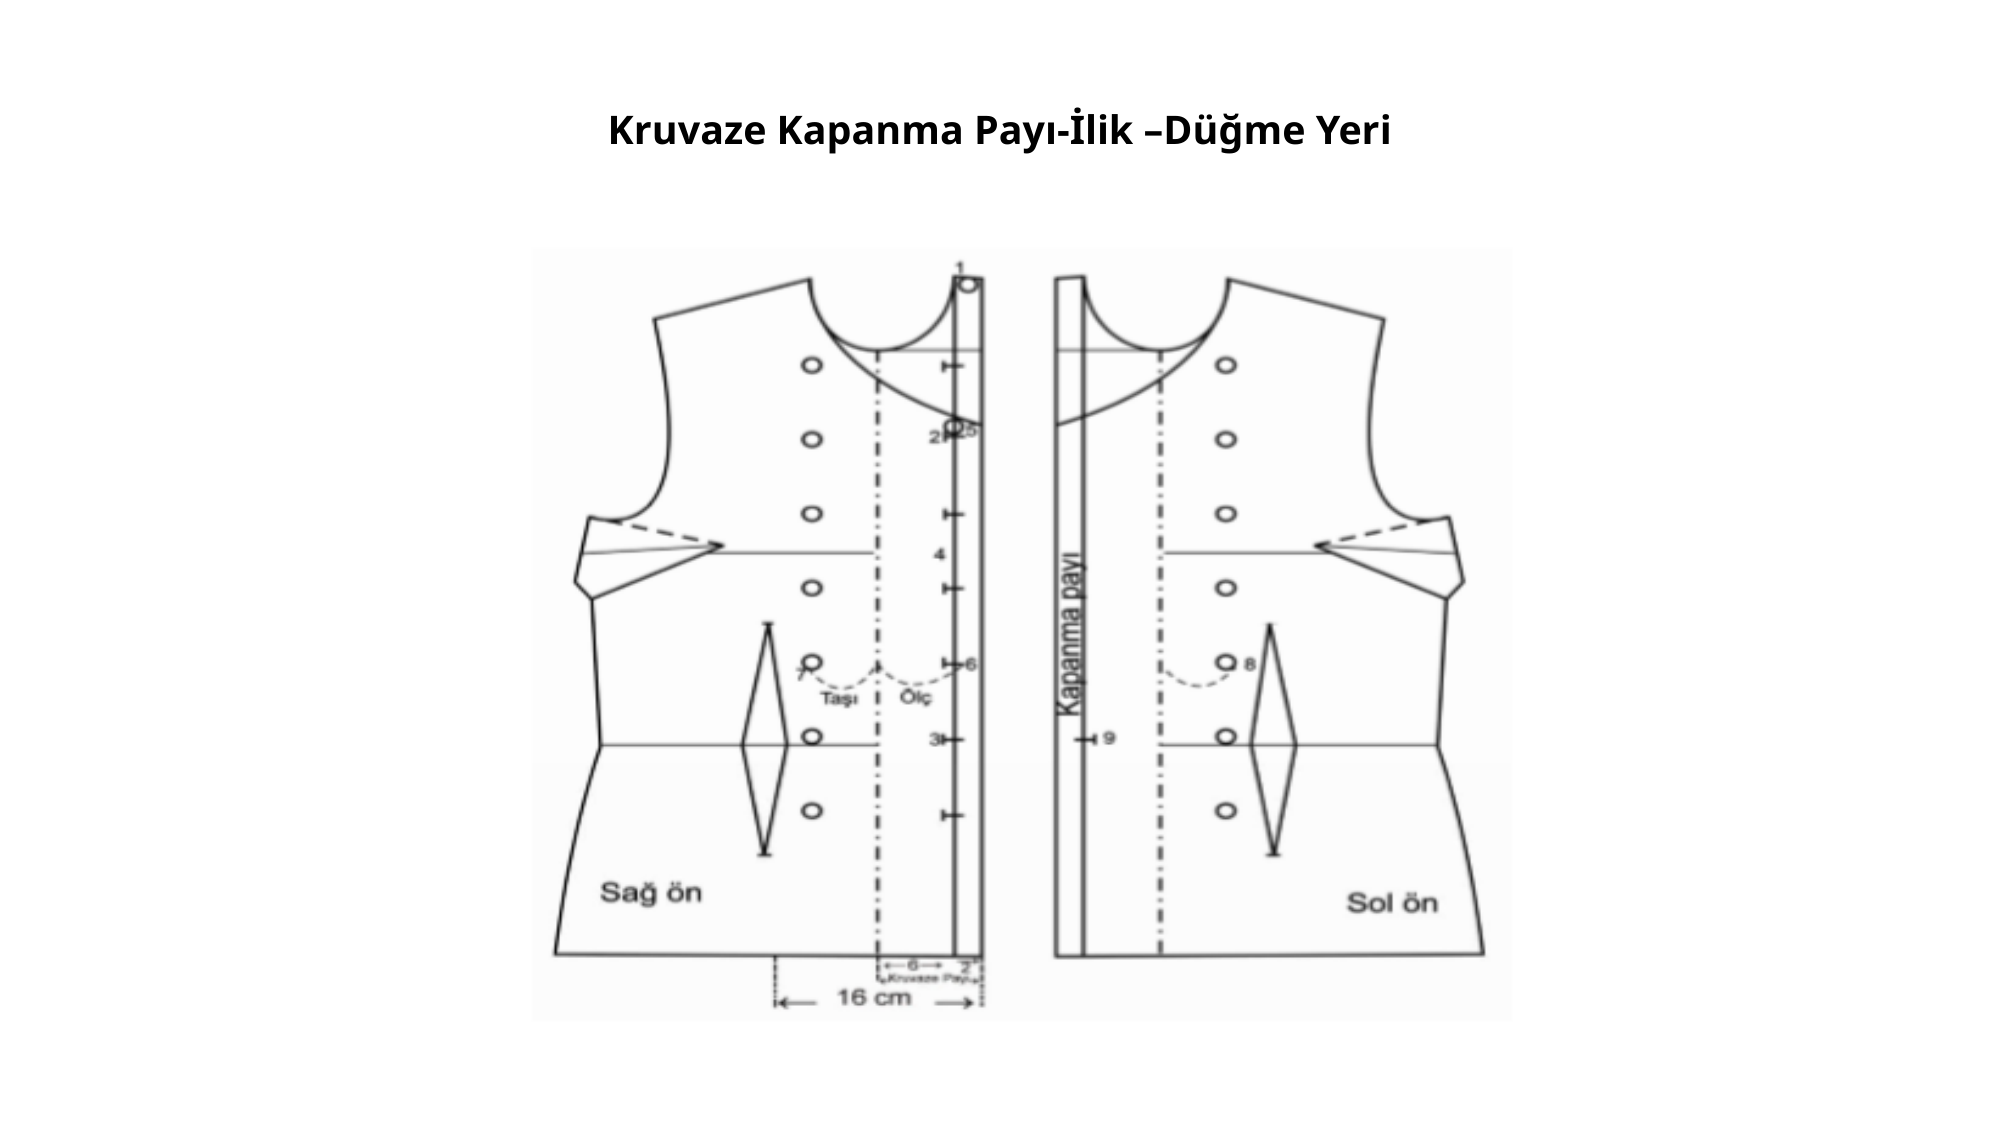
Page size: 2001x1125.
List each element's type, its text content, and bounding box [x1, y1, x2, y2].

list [504, 229, 1532, 1028]
title Kruvaze Kapanma Payı-İlik –Düğme Yeri [137, 59, 1863, 209]
